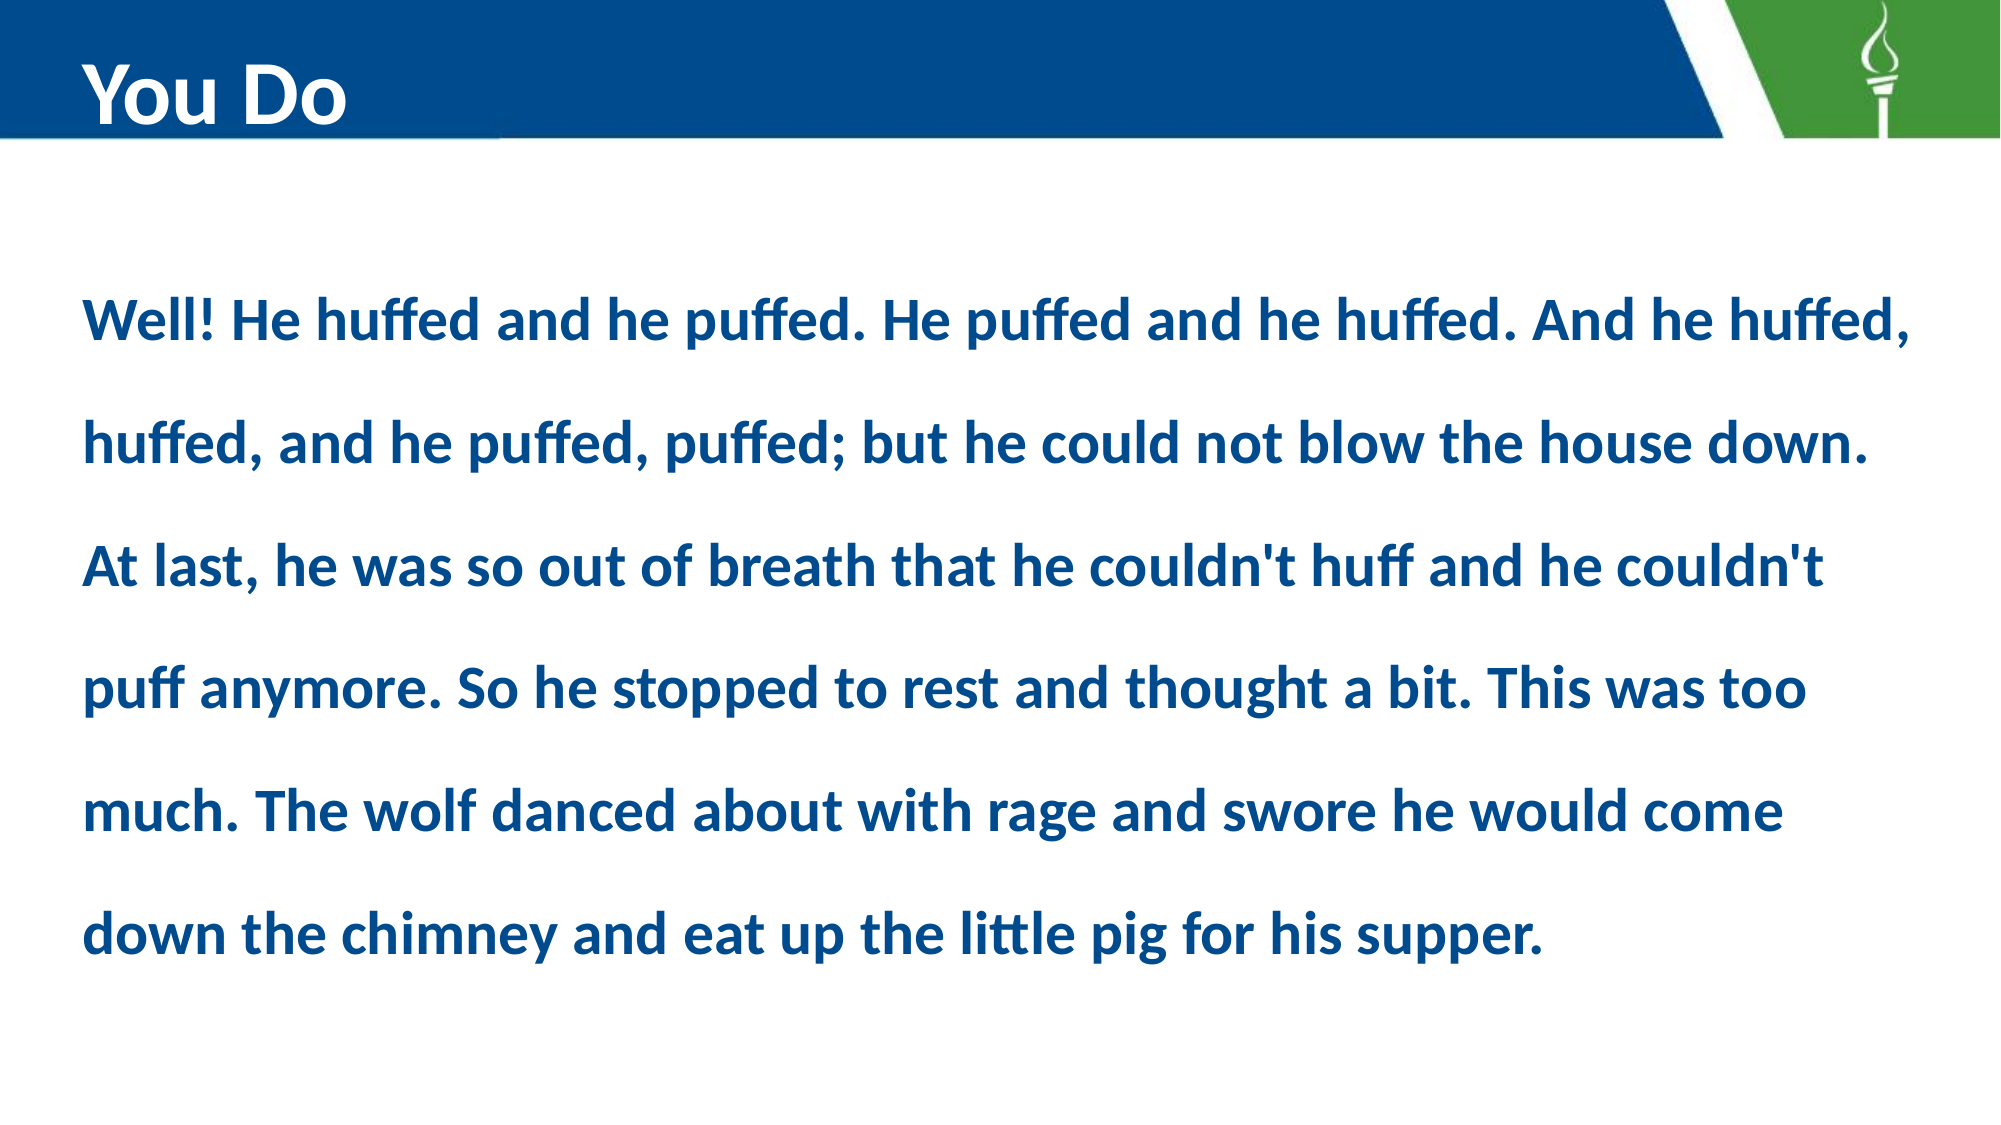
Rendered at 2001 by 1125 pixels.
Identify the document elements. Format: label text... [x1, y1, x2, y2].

picture [0, 0, 2001, 1125]
list Well! He huffed and he puffed. He puffed and he huffed. And he huffed, huffed, and he puffed, puffed; but he could not blow the house down. At last, he was so out of breath that he couldn't huff and he couldn't puff anymore. So he stopped to rest and thought a bit. This was too much. The wolf danced about with rage and swore he would come down the chimney and eat up the little pig for his supper. [62, 220, 1938, 1100]
title You Do [62, 0, 936, 175]
